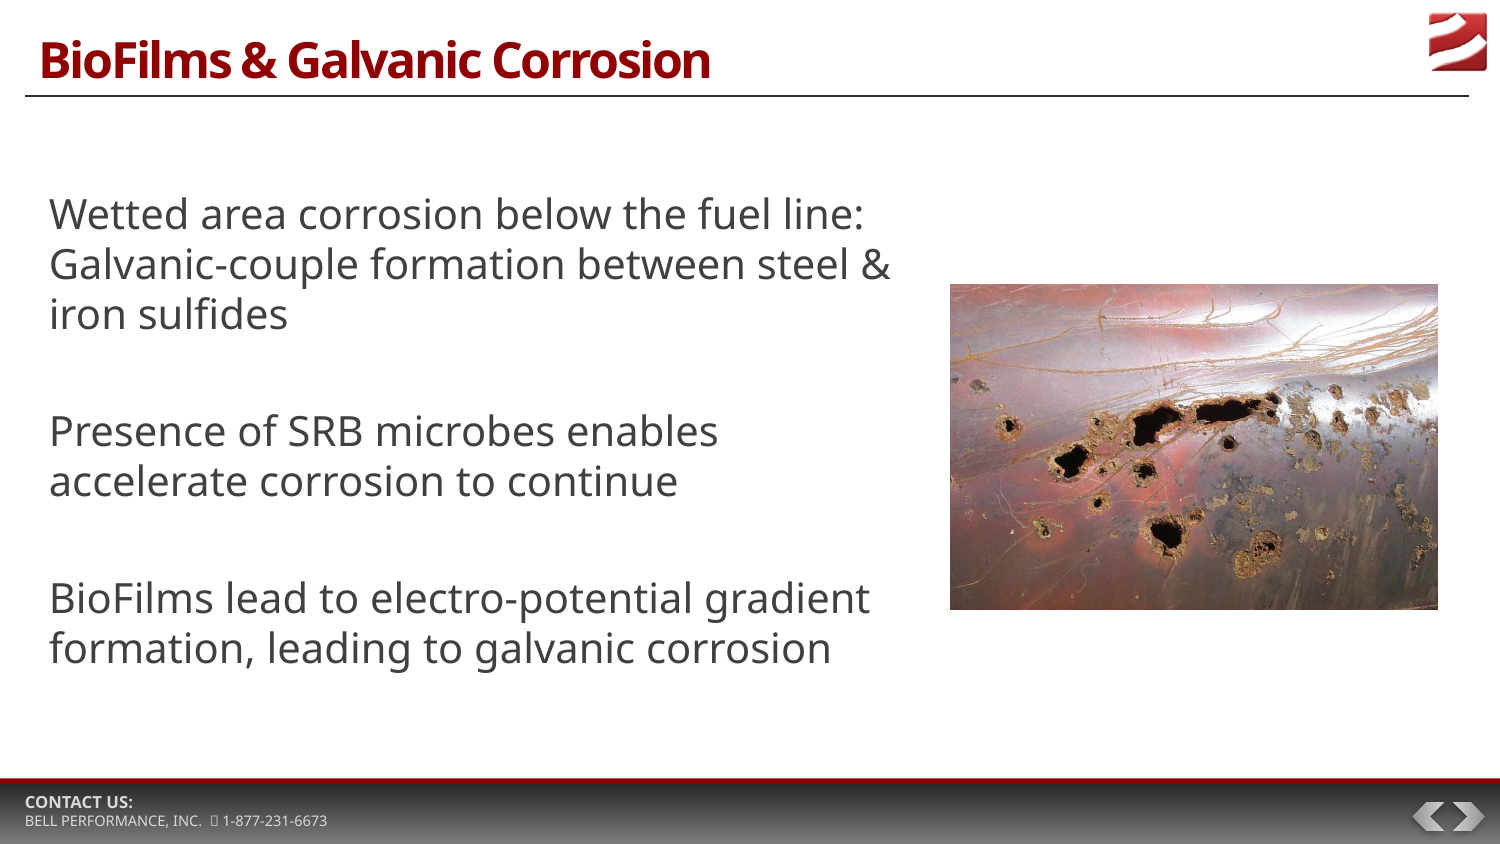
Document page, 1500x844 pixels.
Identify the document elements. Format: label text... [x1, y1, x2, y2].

picture [1427, 9, 1488, 72]
list Wetted area corrosion below the fuel line: Galvanic-couple formation between steel & iron sulfides Presence of SRB microbes enables accelerate corrosion to continue BioFilms lead to electro-potential gradient formation, leading to galvanic corrosion [33, 121, 925, 752]
picture [949, 284, 1438, 610]
title BioFilms & Galvanic Corrosion [23, 18, 1469, 95]
